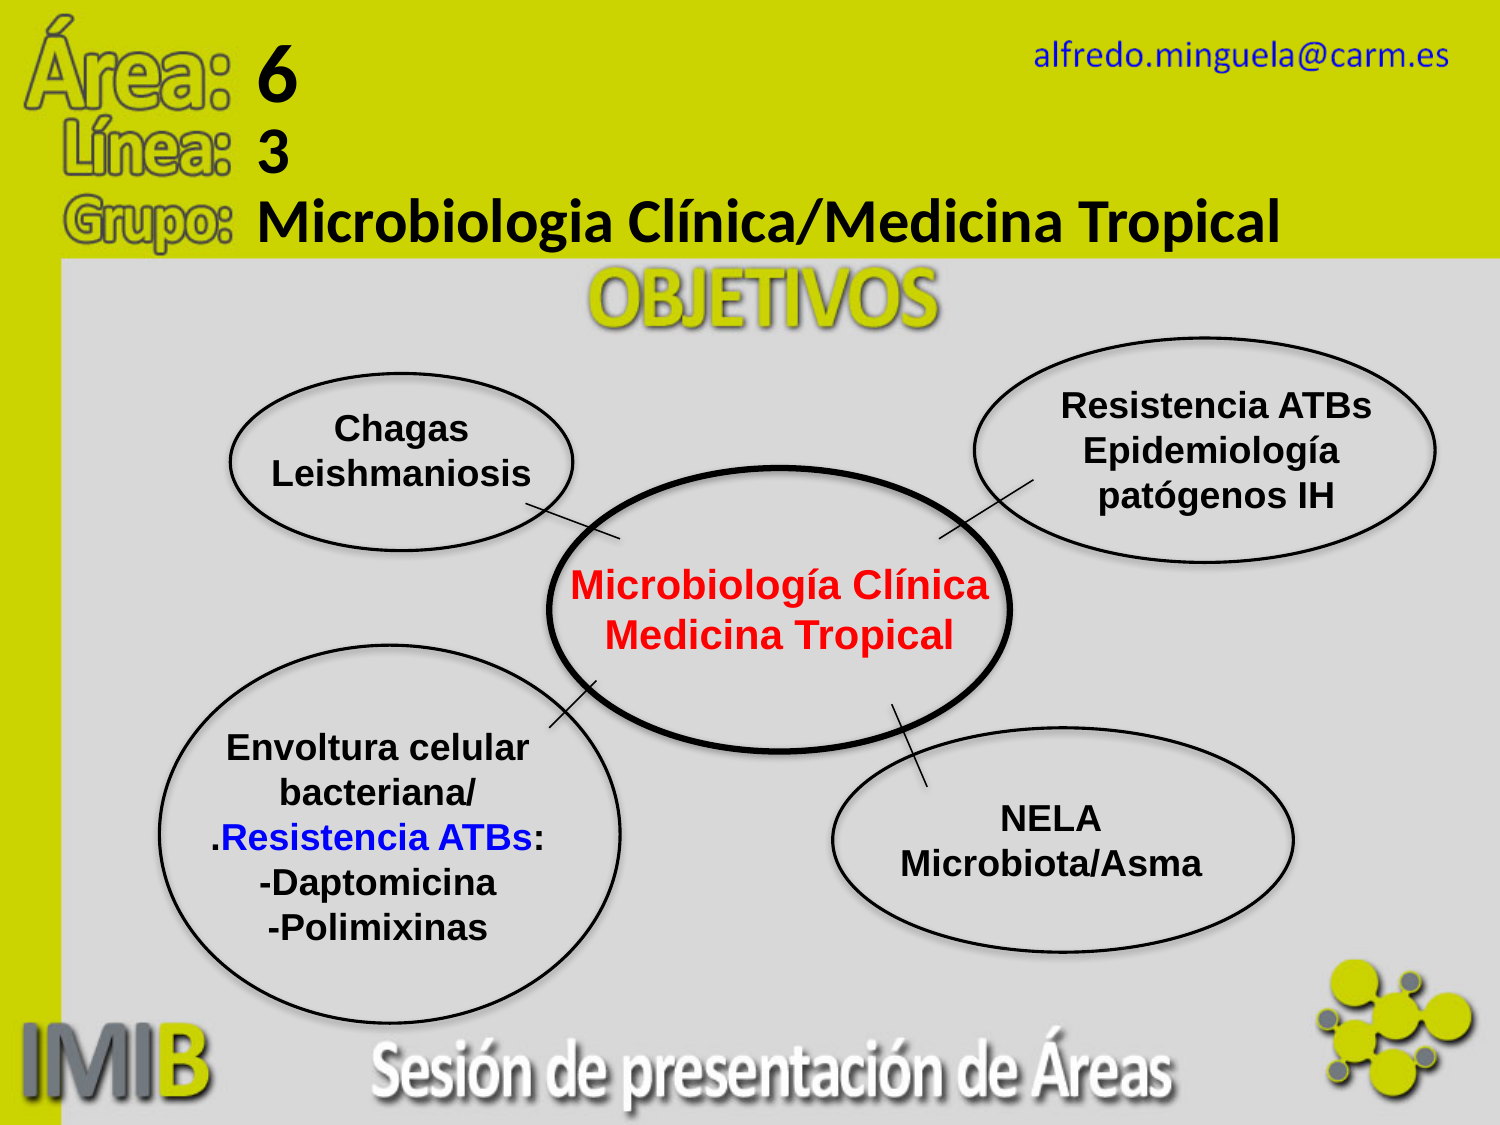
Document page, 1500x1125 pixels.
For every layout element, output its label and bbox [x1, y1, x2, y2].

text_box [938, 479, 1034, 540]
text_box [525, 503, 621, 540]
text_box [548, 680, 597, 729]
picture [0, 0, 1500, 1125]
text_box [891, 703, 928, 788]
